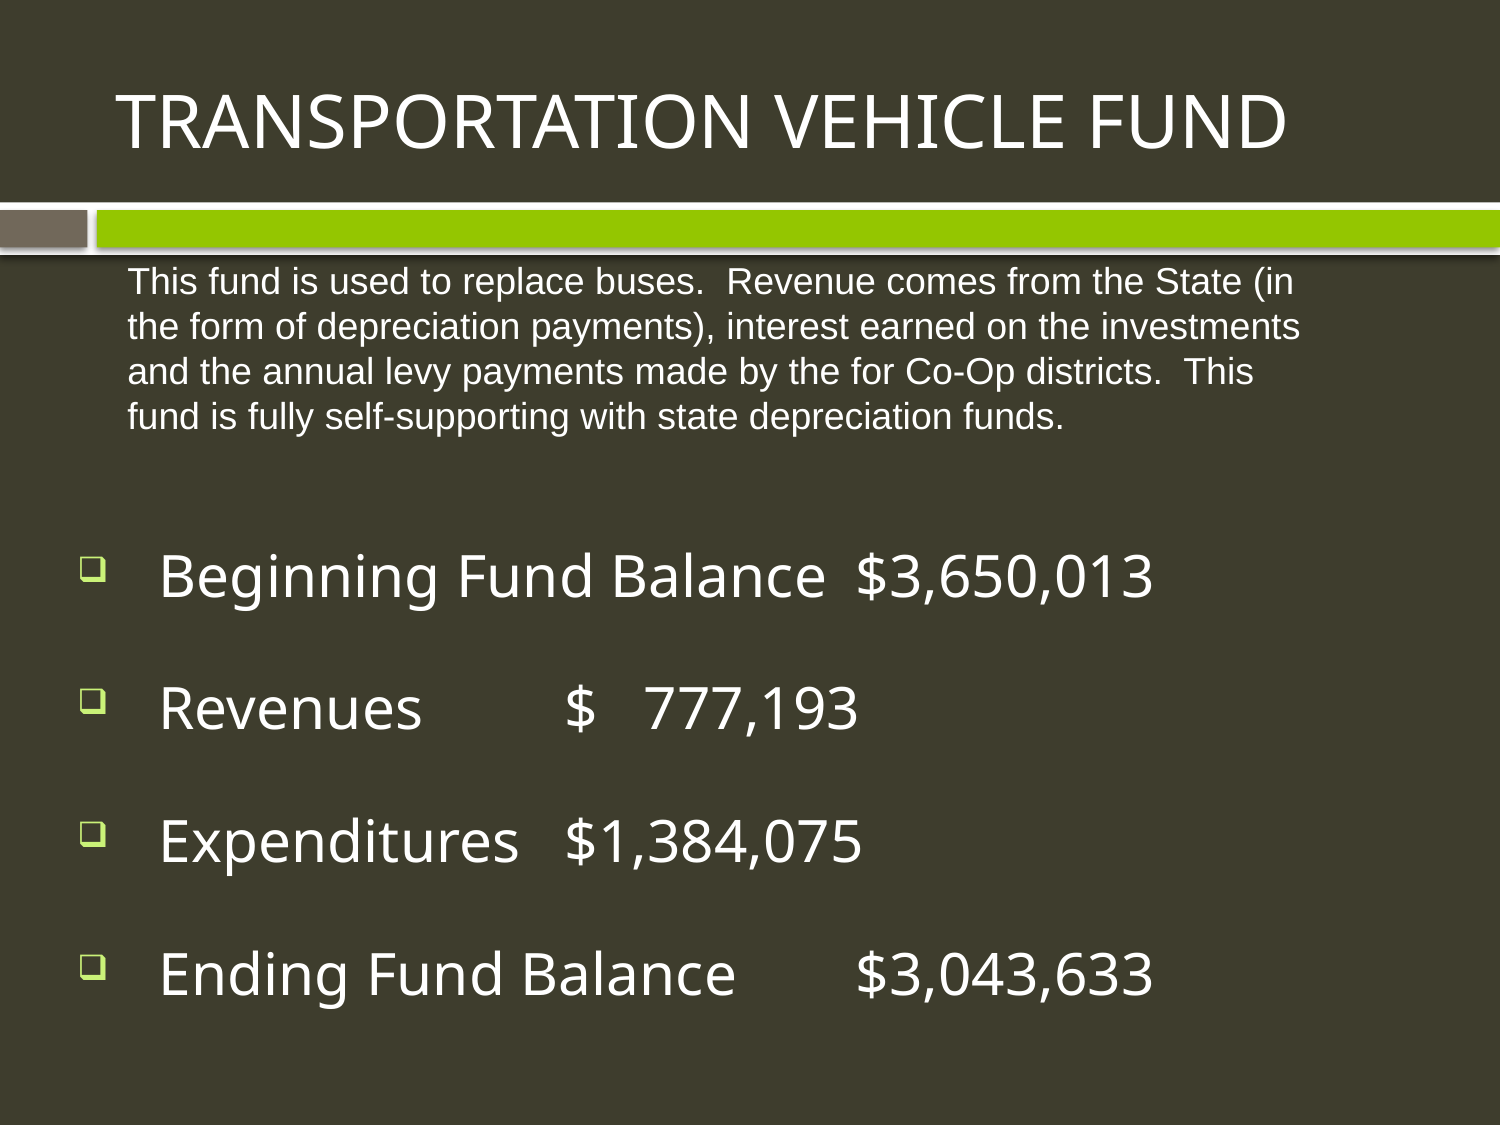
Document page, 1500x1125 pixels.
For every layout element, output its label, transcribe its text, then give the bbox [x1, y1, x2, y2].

text_box This fund is used to replace buses. Revenue comes from the State (in the form of depreciation payments), interest earned on the investments and the annual levy payments made by the for Co-Op districts. This fund is fully self-supporting with state depreciation funds. [112, 249, 1338, 445]
title TRANSPORTATION VEHICLE FUND [100, 37, 1438, 200]
list Beginning Fund Balance $3,650,013 Revenues $ 777,193 Expenditures $1,384,075 Ending Fund Balance $3,043,633 [62, 446, 1413, 1022]
